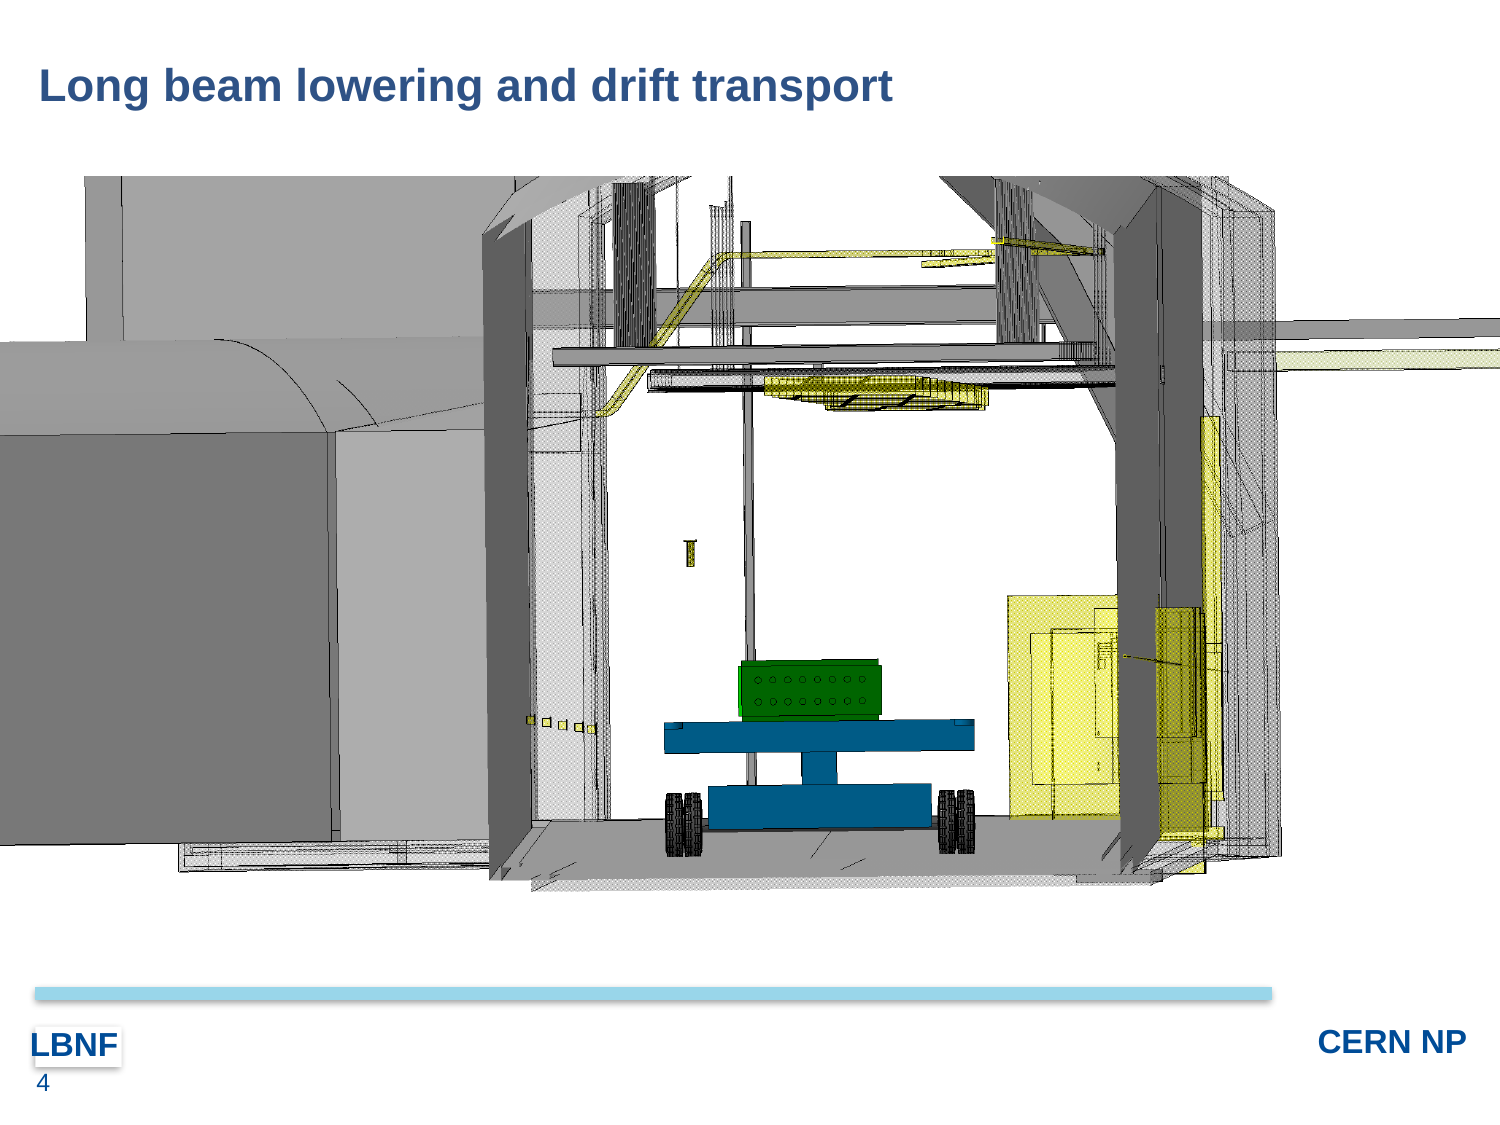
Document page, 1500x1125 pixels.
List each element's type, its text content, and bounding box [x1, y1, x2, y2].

text_box Long beam lowering and drift transport [23, 24, 1433, 118]
picture [0, 176, 1500, 949]
slide_number 4 [36, 1066, 105, 1106]
